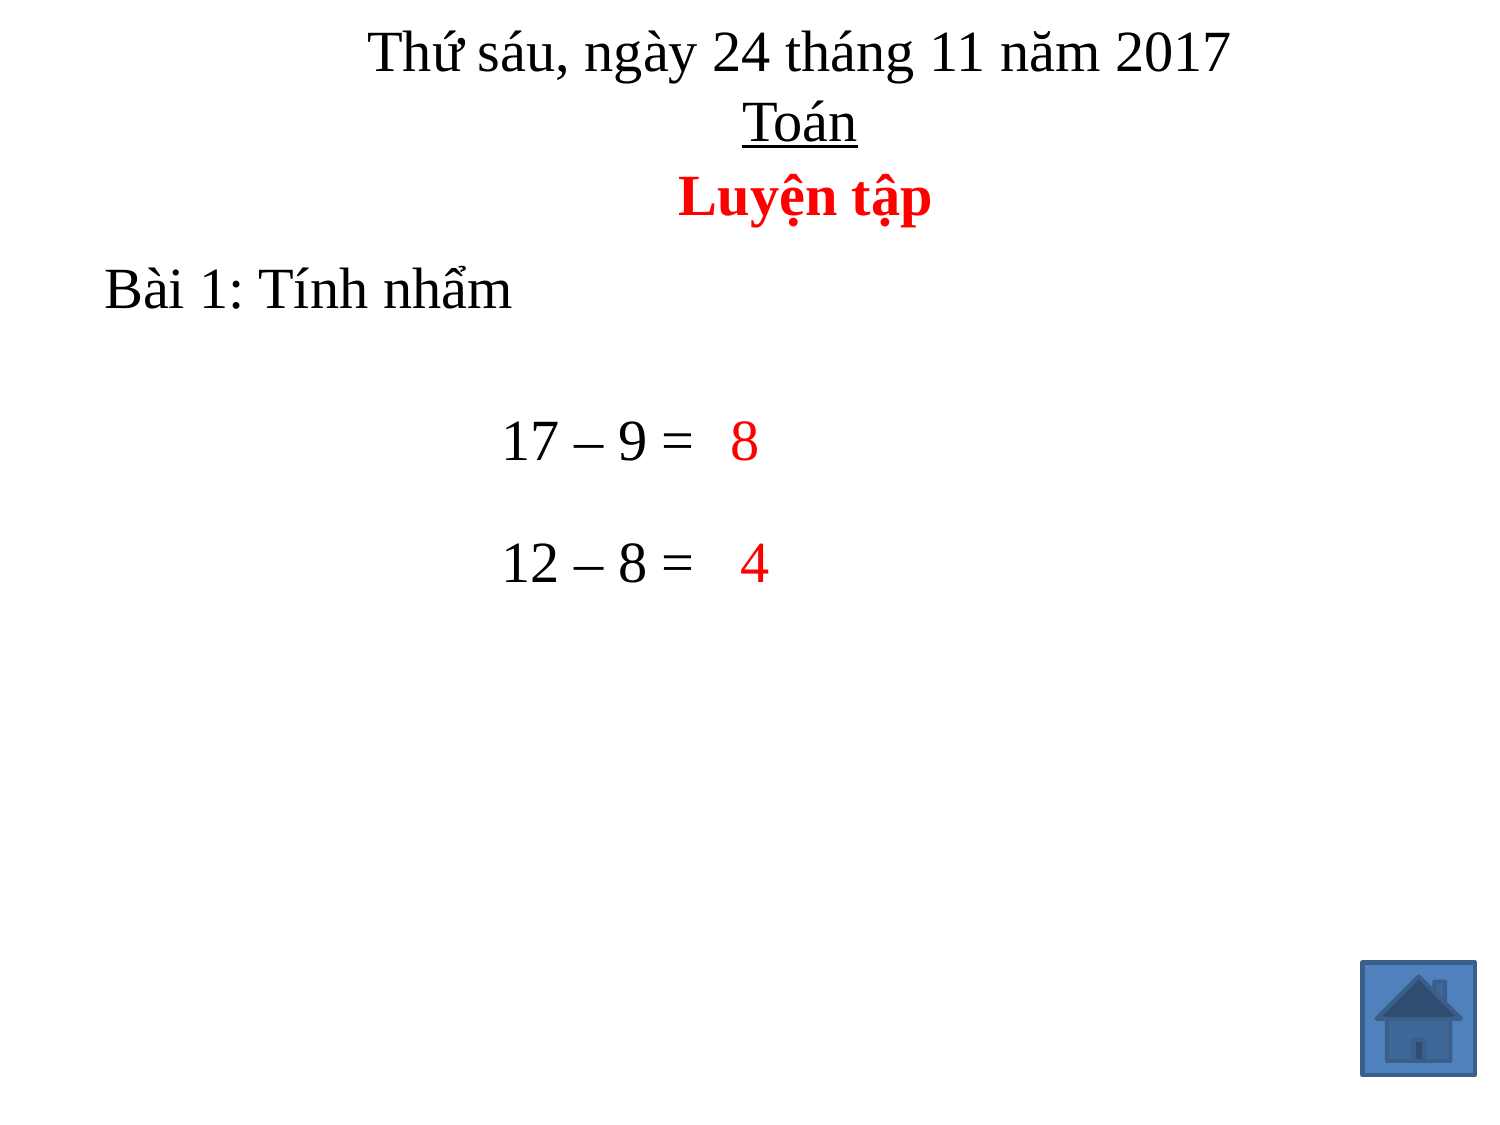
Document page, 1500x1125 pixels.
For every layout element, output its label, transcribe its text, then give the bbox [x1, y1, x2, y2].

text_box Luyện tập [664, 149, 949, 235]
text_box Thứ sáu, ngày 24 tháng 11 năm 2017 Toán [162, 0, 1438, 204]
text_box 8 [725, 394, 778, 480]
text_box 17 – 9 = [486, 394, 725, 480]
text_box Bài 1: Tính nhẩm [89, 243, 528, 328]
text_box [1360, 960, 1477, 1077]
text_box 12 – 8 = [486, 516, 710, 602]
text_box 4 [725, 516, 789, 602]
